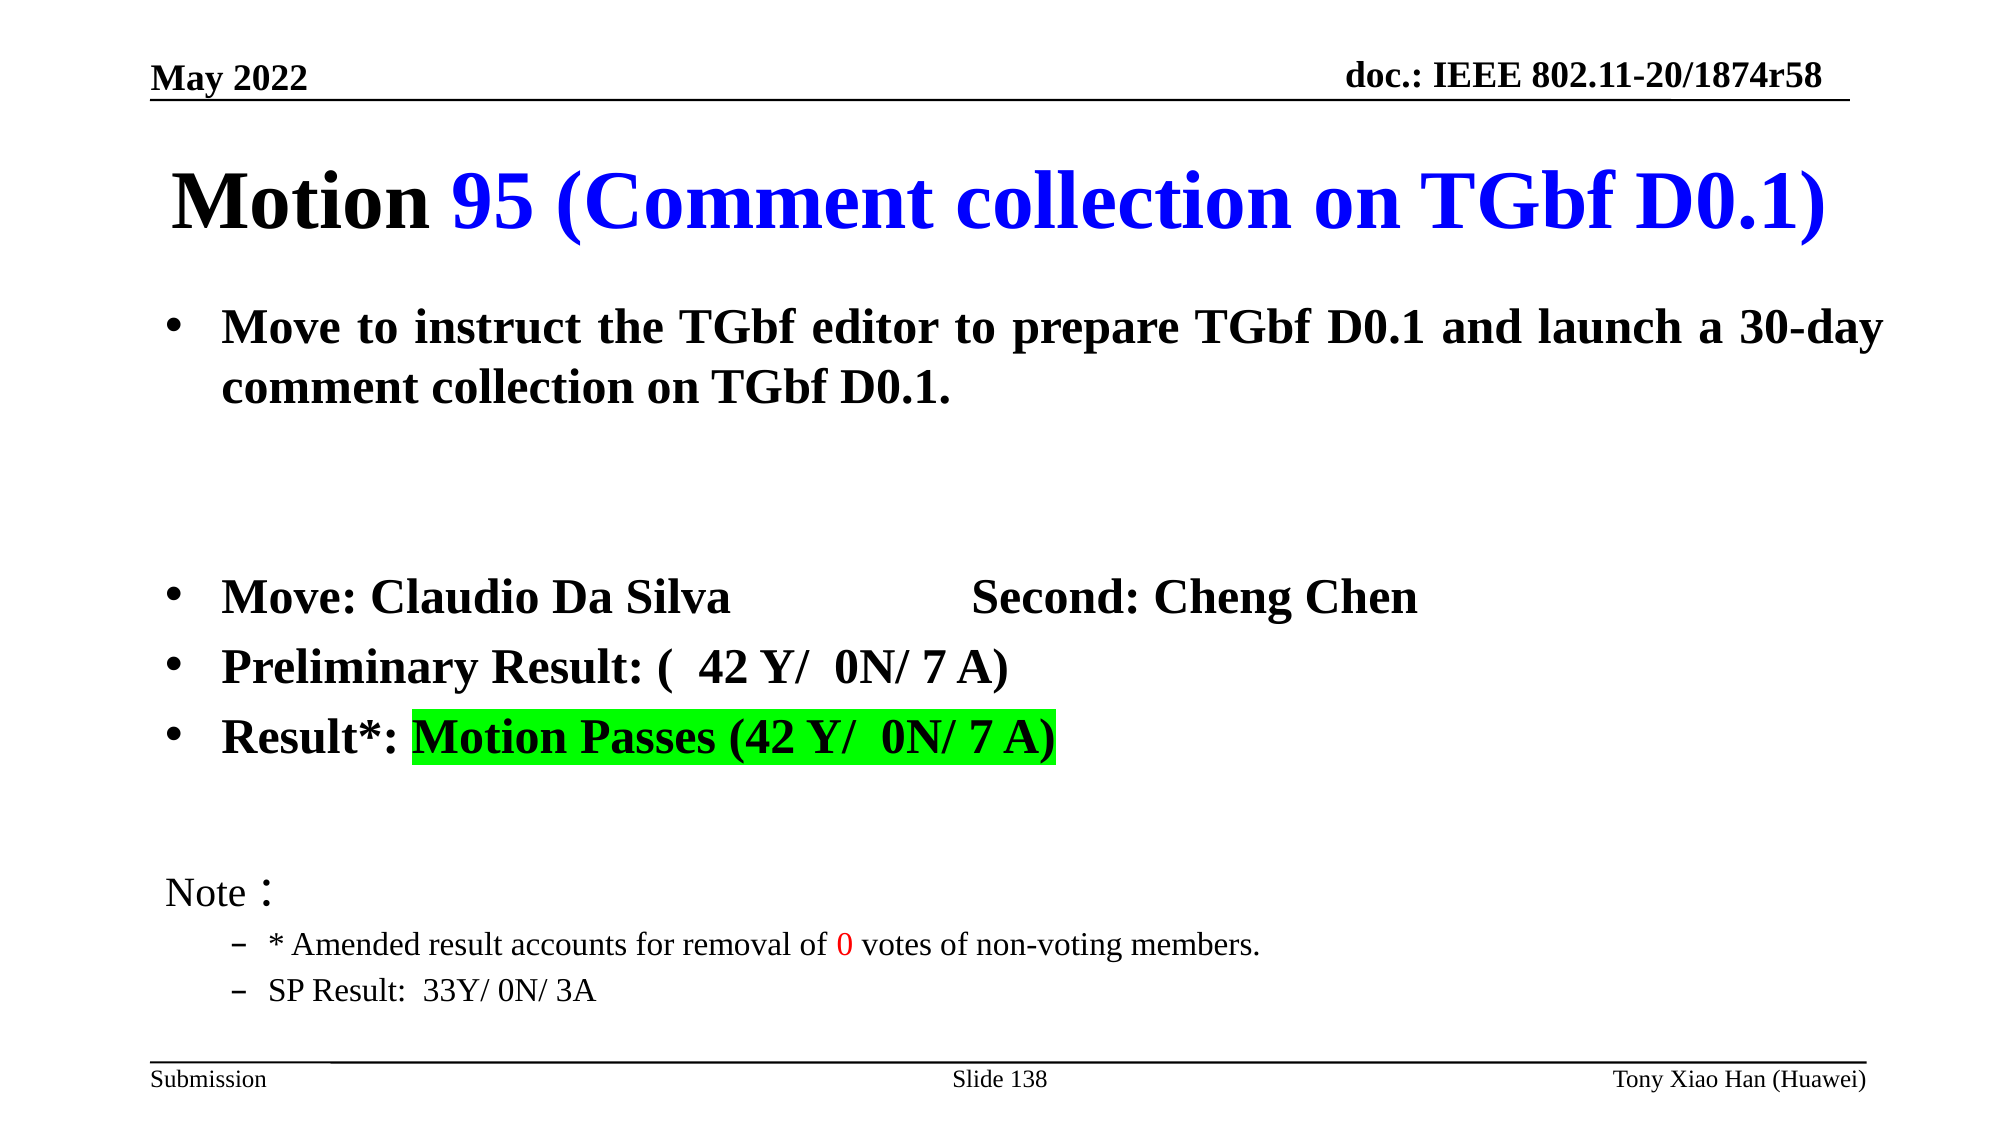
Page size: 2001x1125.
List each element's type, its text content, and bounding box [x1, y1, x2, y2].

text_box Motion 95 (Comment collection on TGbf D0.1) [75, 137, 1925, 250]
text_box Move to instruct the TGbf editor to prepare TGbf D0.1 and launch a 30-day comment collection on TGbf D0.1. Move: Claudio Da Silva Second: Cheng Chen Preliminary Result: ( 42 Y/ 0N/ 7 A) Result*: Motion Passes (42 Y/ 0N/ 7 A) Note： * Amended result accounts for removal of 0 votes of non-voting members. SP Result: 33Y/ 0N/ 3A [150, 249, 1900, 900]
